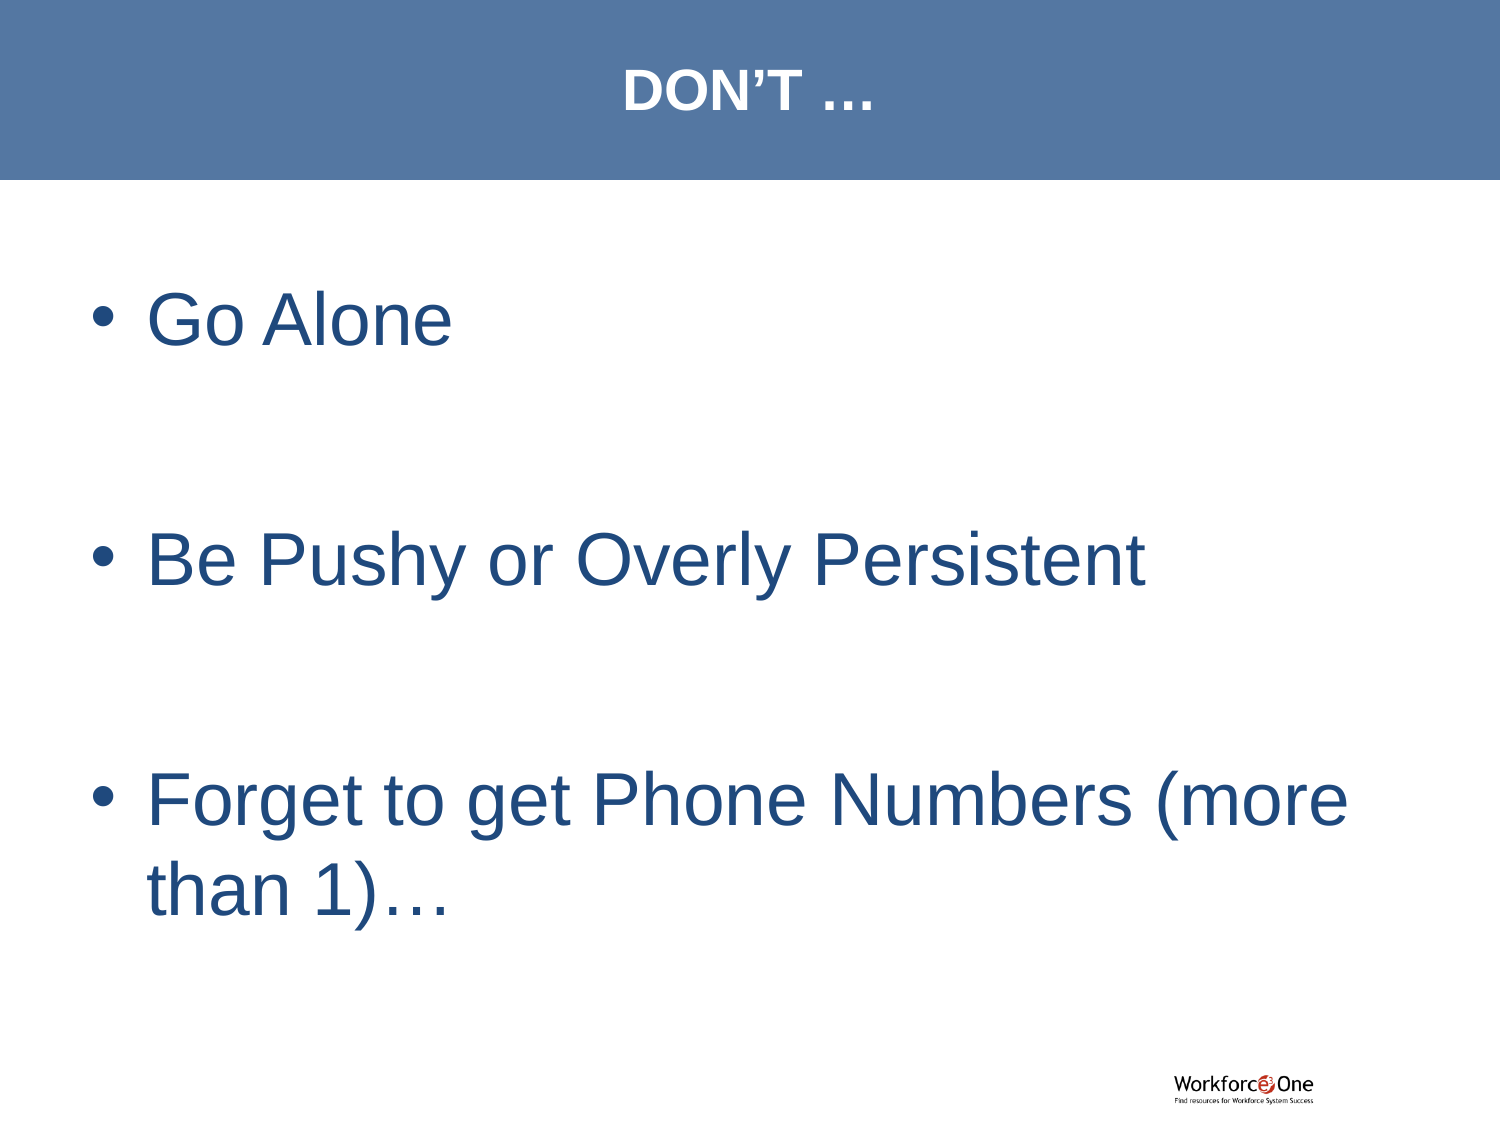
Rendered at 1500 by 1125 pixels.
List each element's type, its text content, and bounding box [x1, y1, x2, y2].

picture [1162, 1049, 1325, 1125]
list Go Alone Be Pushy or Overly Persistent Forget to get Phone Numbers (more than 1)… [75, 262, 1375, 1005]
title DON’T … [0, 0, 1500, 175]
